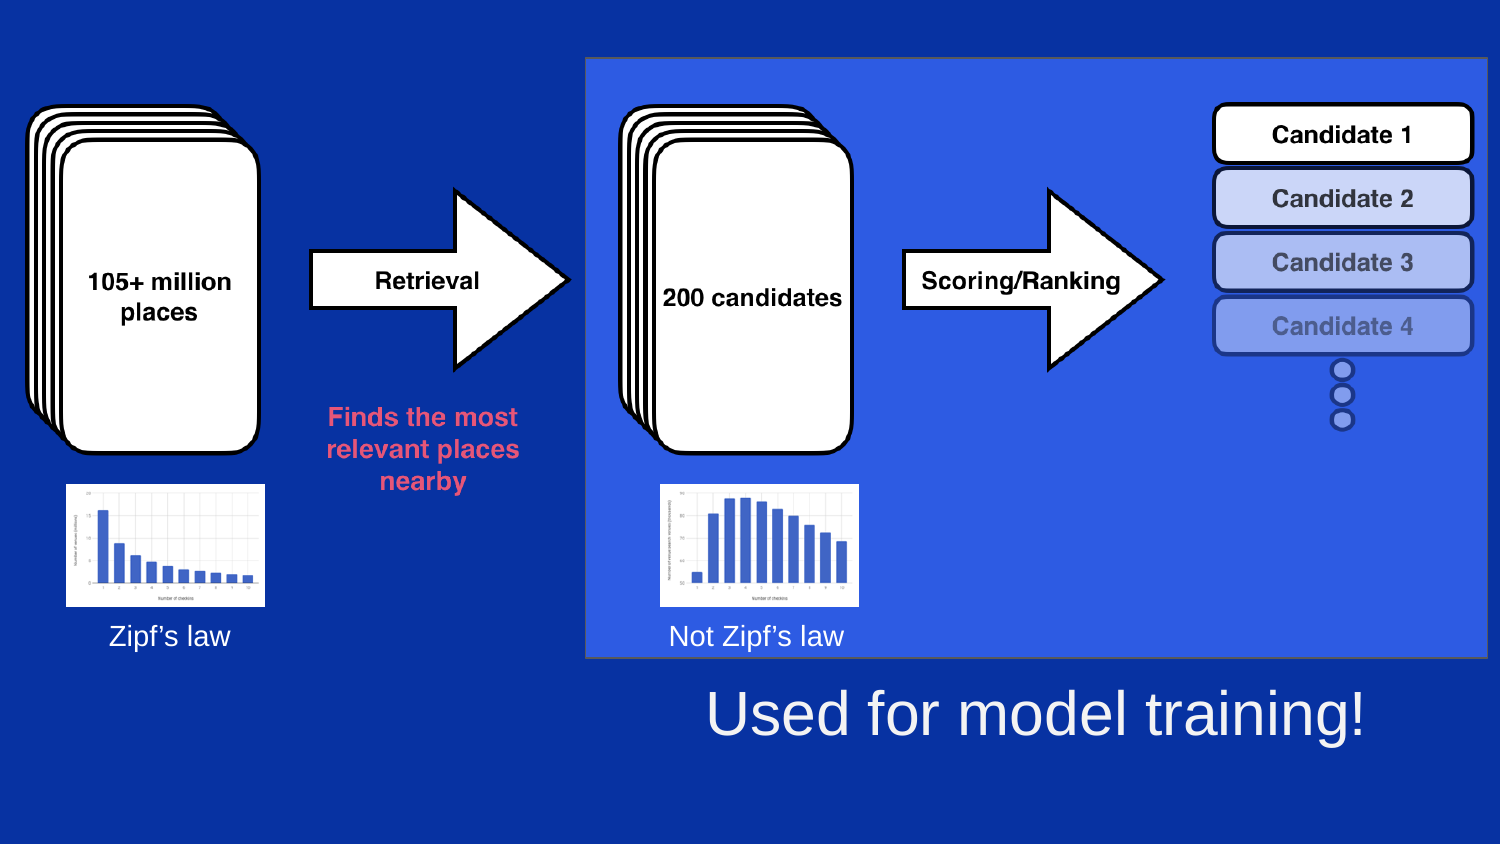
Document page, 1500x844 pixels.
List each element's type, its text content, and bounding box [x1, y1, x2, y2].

text_box Zipf’s law [94, 616, 254, 672]
text_box [585, 58, 1488, 659]
picture [24, 101, 1476, 607]
text_box Used for model training! [654, 658, 1419, 781]
text_box Not Zipf’s law [653, 616, 888, 672]
